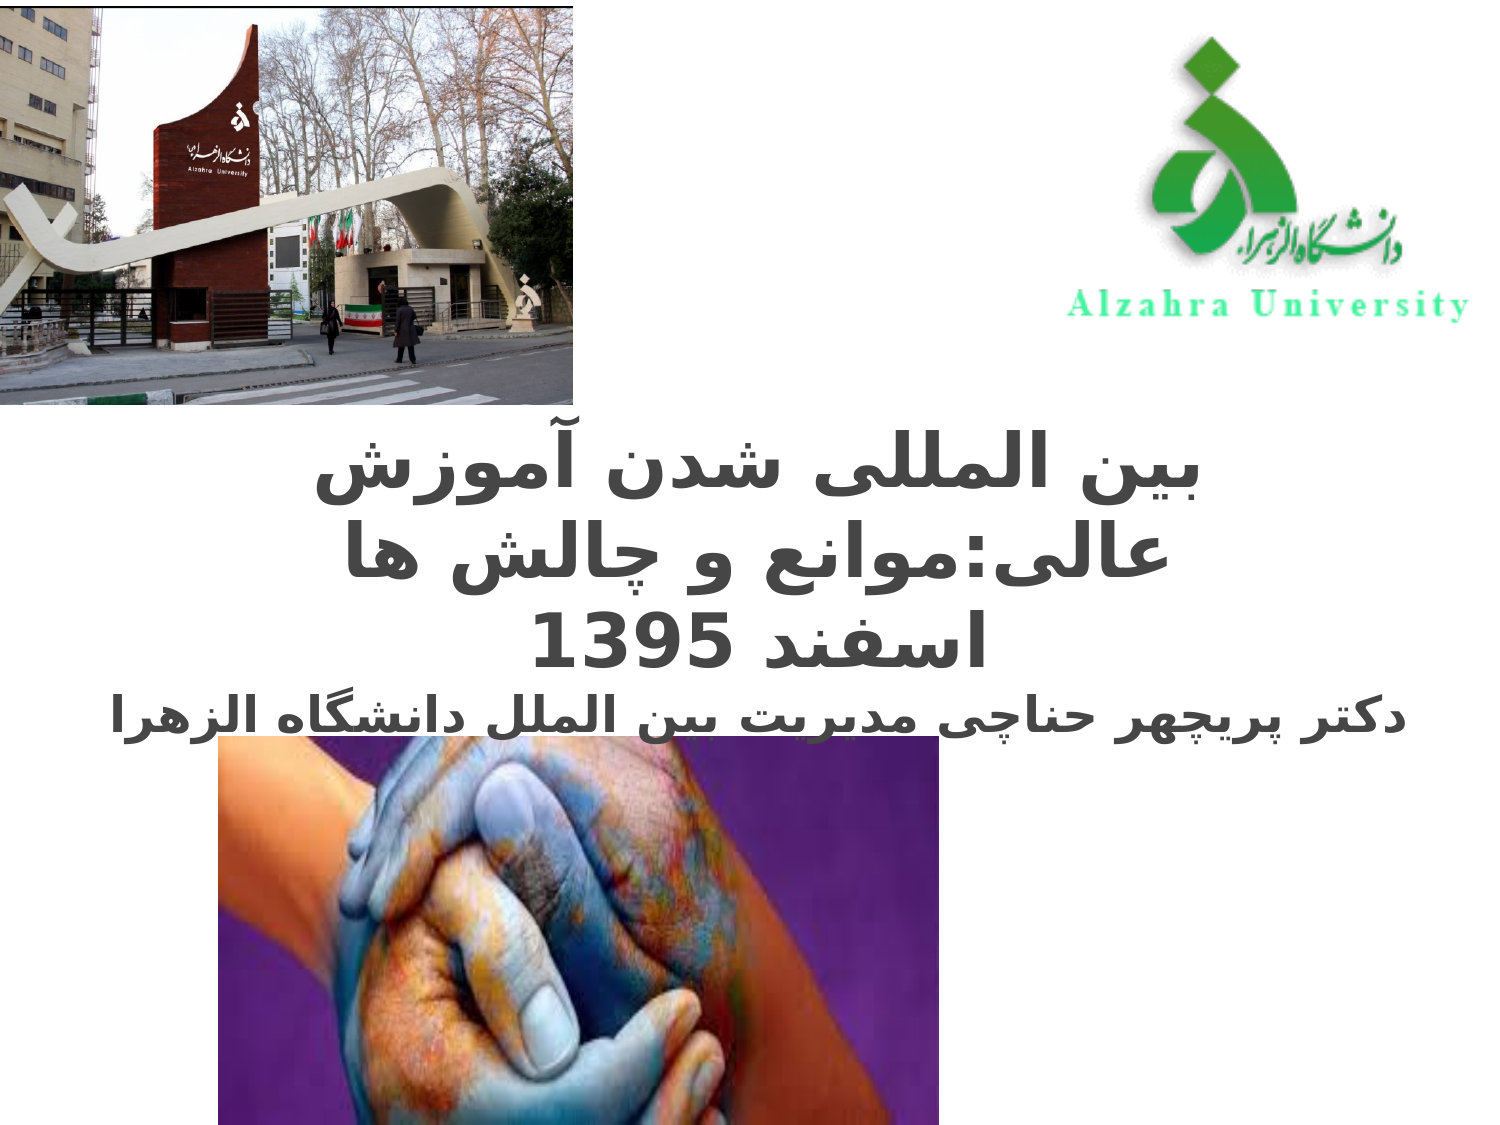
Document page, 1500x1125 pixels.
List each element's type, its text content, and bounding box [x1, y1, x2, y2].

text_box بین المللی شدن آموزش عالی:موانع و چالش ها اسفند 1395 دکتر پریچهر حناچی مدیریت بین الملل دانشگاه الزهرا [88, 405, 1430, 705]
picture [0, 6, 573, 406]
picture [218, 736, 940, 1125]
picture [1056, 18, 1483, 339]
